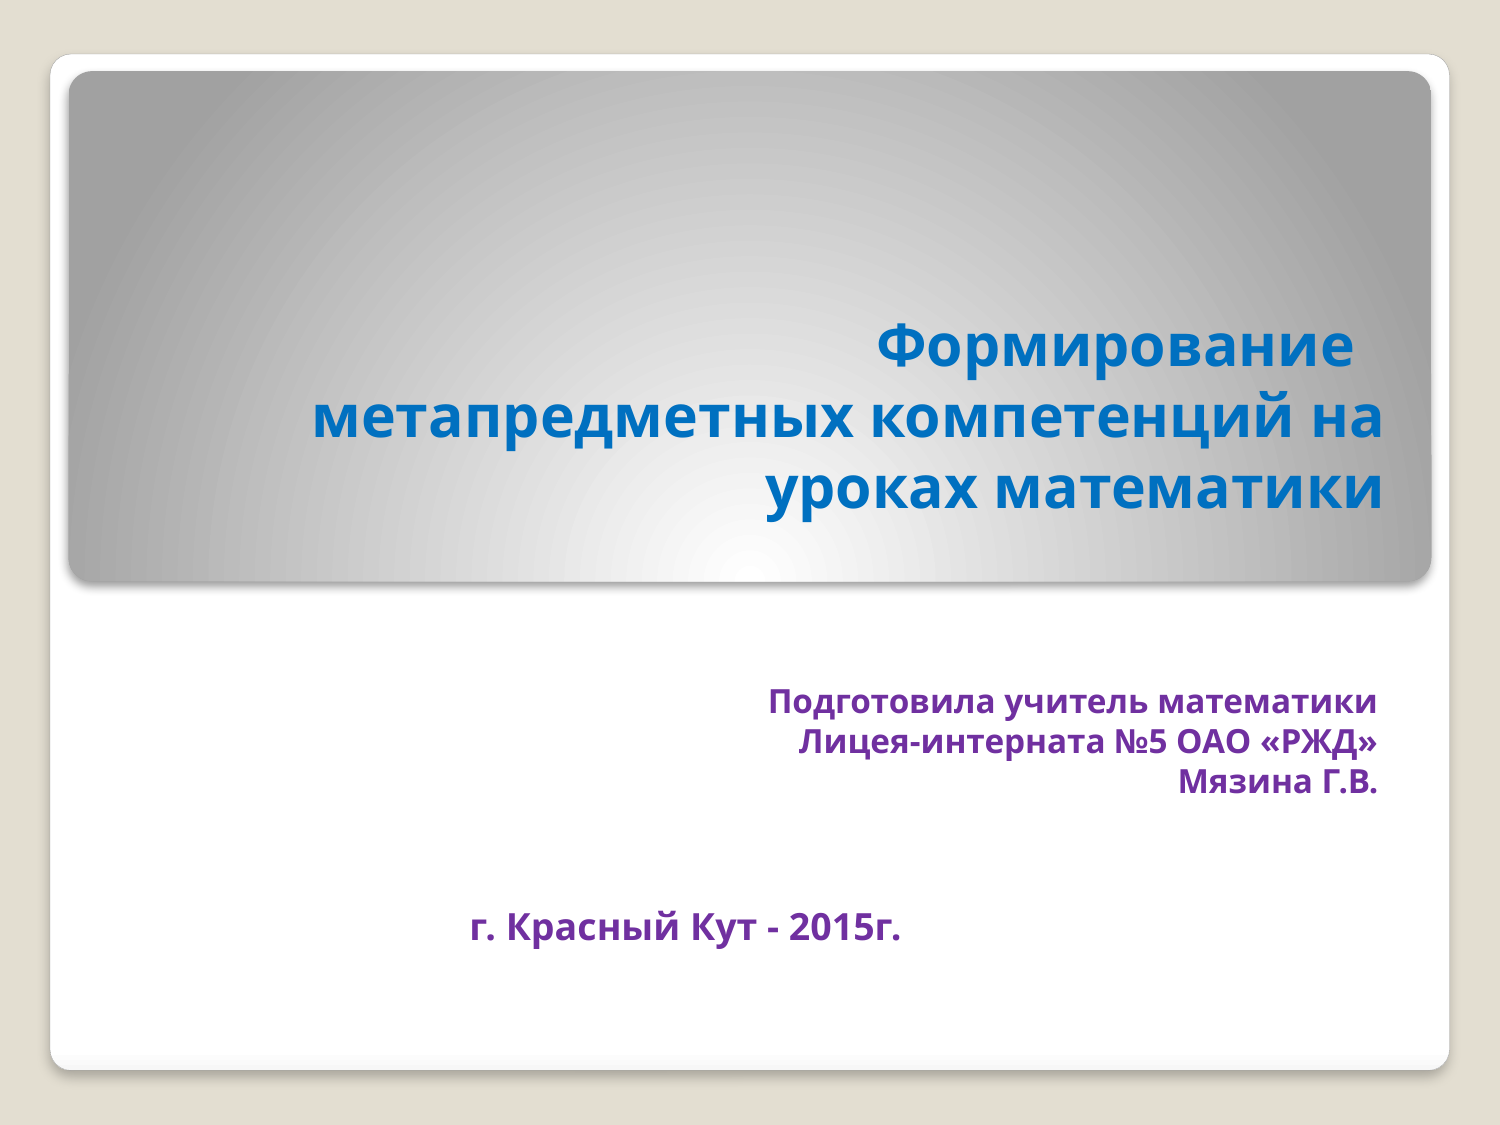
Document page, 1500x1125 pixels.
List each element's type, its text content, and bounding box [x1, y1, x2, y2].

subtitle Подготовила учитель математики Лицея-интерната №5 ОАО «РЖД» Мязина Г.В. [118, 680, 1394, 882]
title Формирование метапредметных компетенций на уроках математики [118, 298, 1394, 599]
text_box г. Красный Кут - 2015г. [454, 895, 1006, 956]
